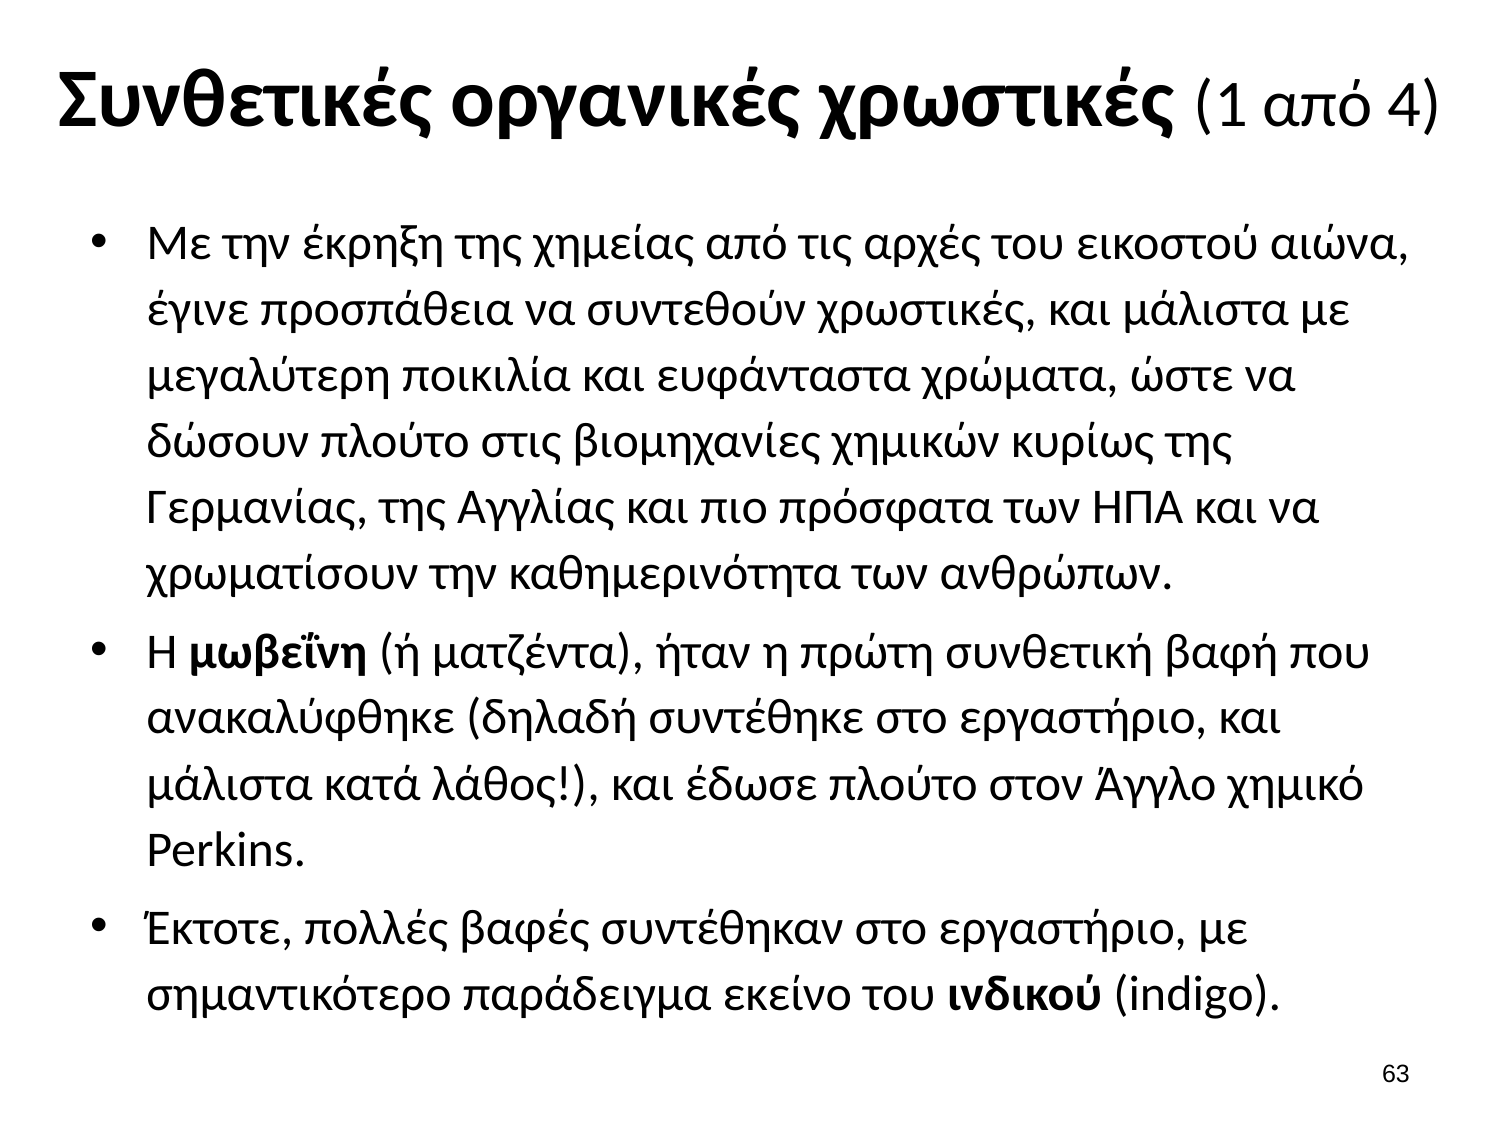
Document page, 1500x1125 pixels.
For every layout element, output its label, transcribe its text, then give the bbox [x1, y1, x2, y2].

title Συνθετικές οργανικές χρωστικές (1 από 4) [0, 19, 1500, 169]
slide_number 62 [1074, 1042, 1425, 1103]
list Με την έκρηξη της χημείας από τις αρχές του εικοστού αιώνα, έγινε προσπάθεια να συντεθούν χρωστικές, και μάλιστα με μεγαλύτερη ποικιλία και ευφάνταστα χρώματα, ώστε να δώσουν πλούτο στις βιομηχανίες χημικών κυρίως της Γερμανίας, της Αγγλίας και πιο πρόσφατα των ΗΠΑ και να χρωματίσουν την καθημερινότητα των ανθρώπων. Η μωβεΐνη (ή ματζέντα), ήταν η πρώτη συνθετική βαφή που ανακαλύφθηκε (δηλαδή συντέθηκε στο εργαστήριο, και μάλιστα κατά λάθος!), και έδωσε πλούτο στον Άγγλο χημικό Perkins. Έκτοτε, πολλές βαφές συντέθηκαν στο εργαστήριο, με σημαντικότερο παράδειγμα εκείνο του ινδικού (indigo). [75, 196, 1471, 1071]
